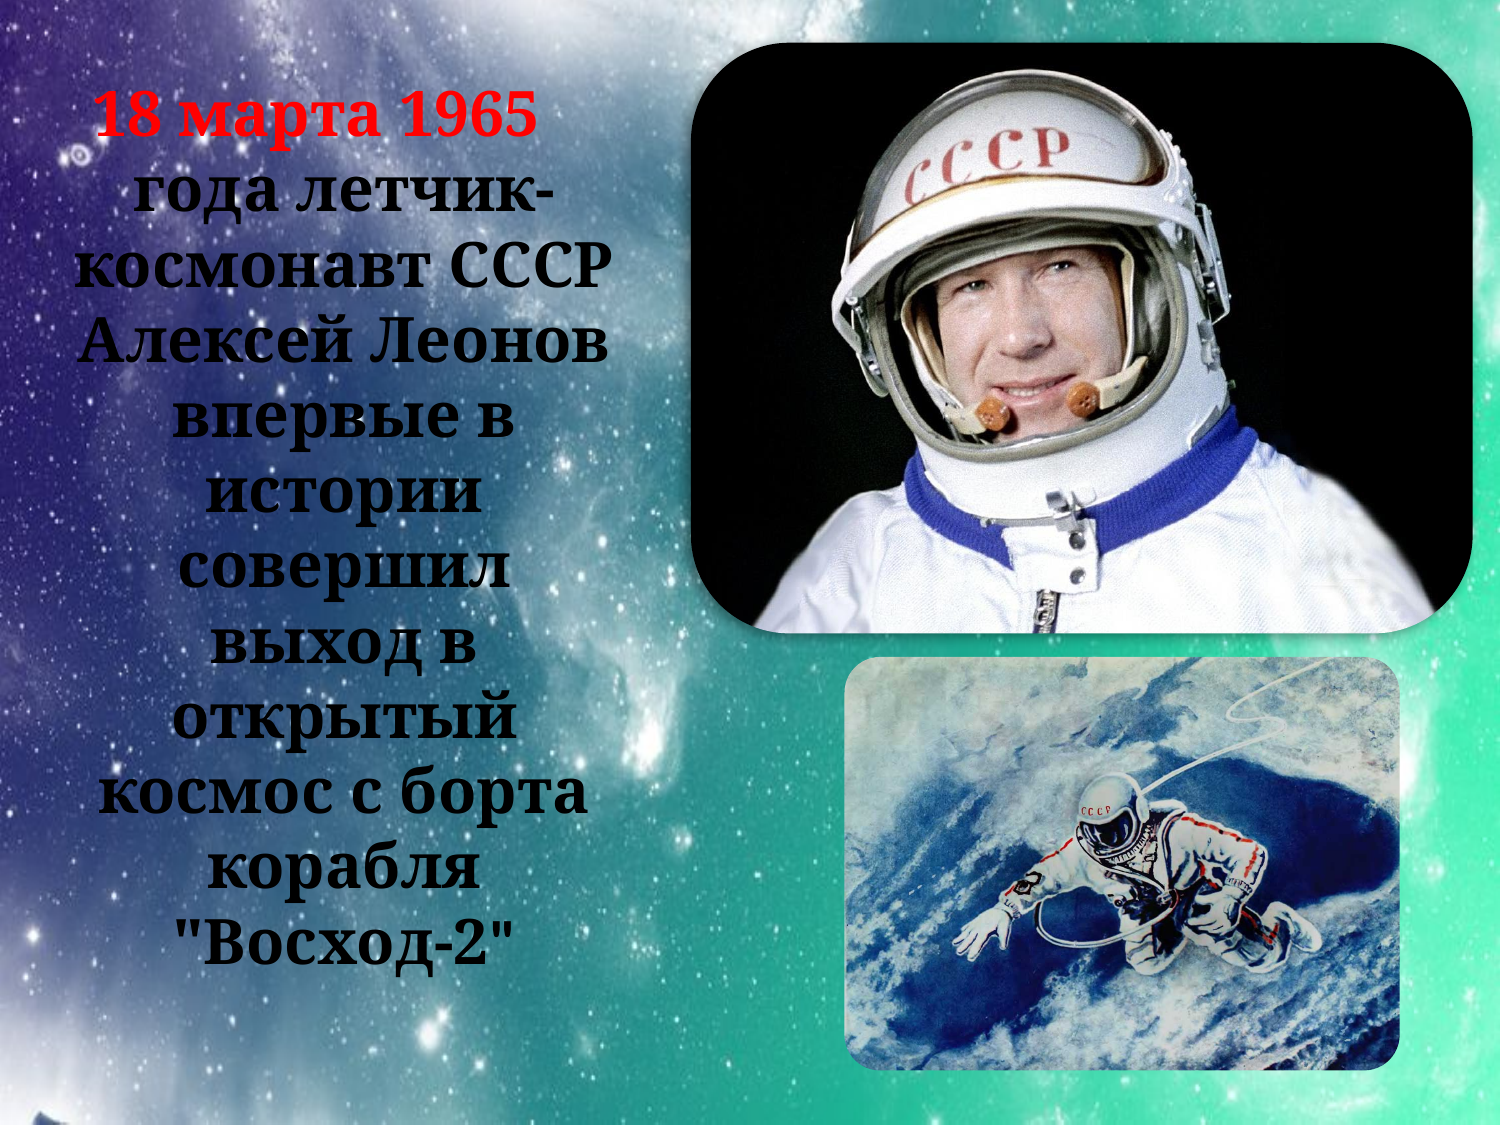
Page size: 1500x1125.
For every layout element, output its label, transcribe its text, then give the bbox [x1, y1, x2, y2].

picture [0, 0, 1500, 1125]
list 18 марта 1965 года летчик-космонавт СССР Алексей Леонов впервые в истории совершил выход в открытый космос с борта корабля "Восход-2" [0, 66, 632, 998]
